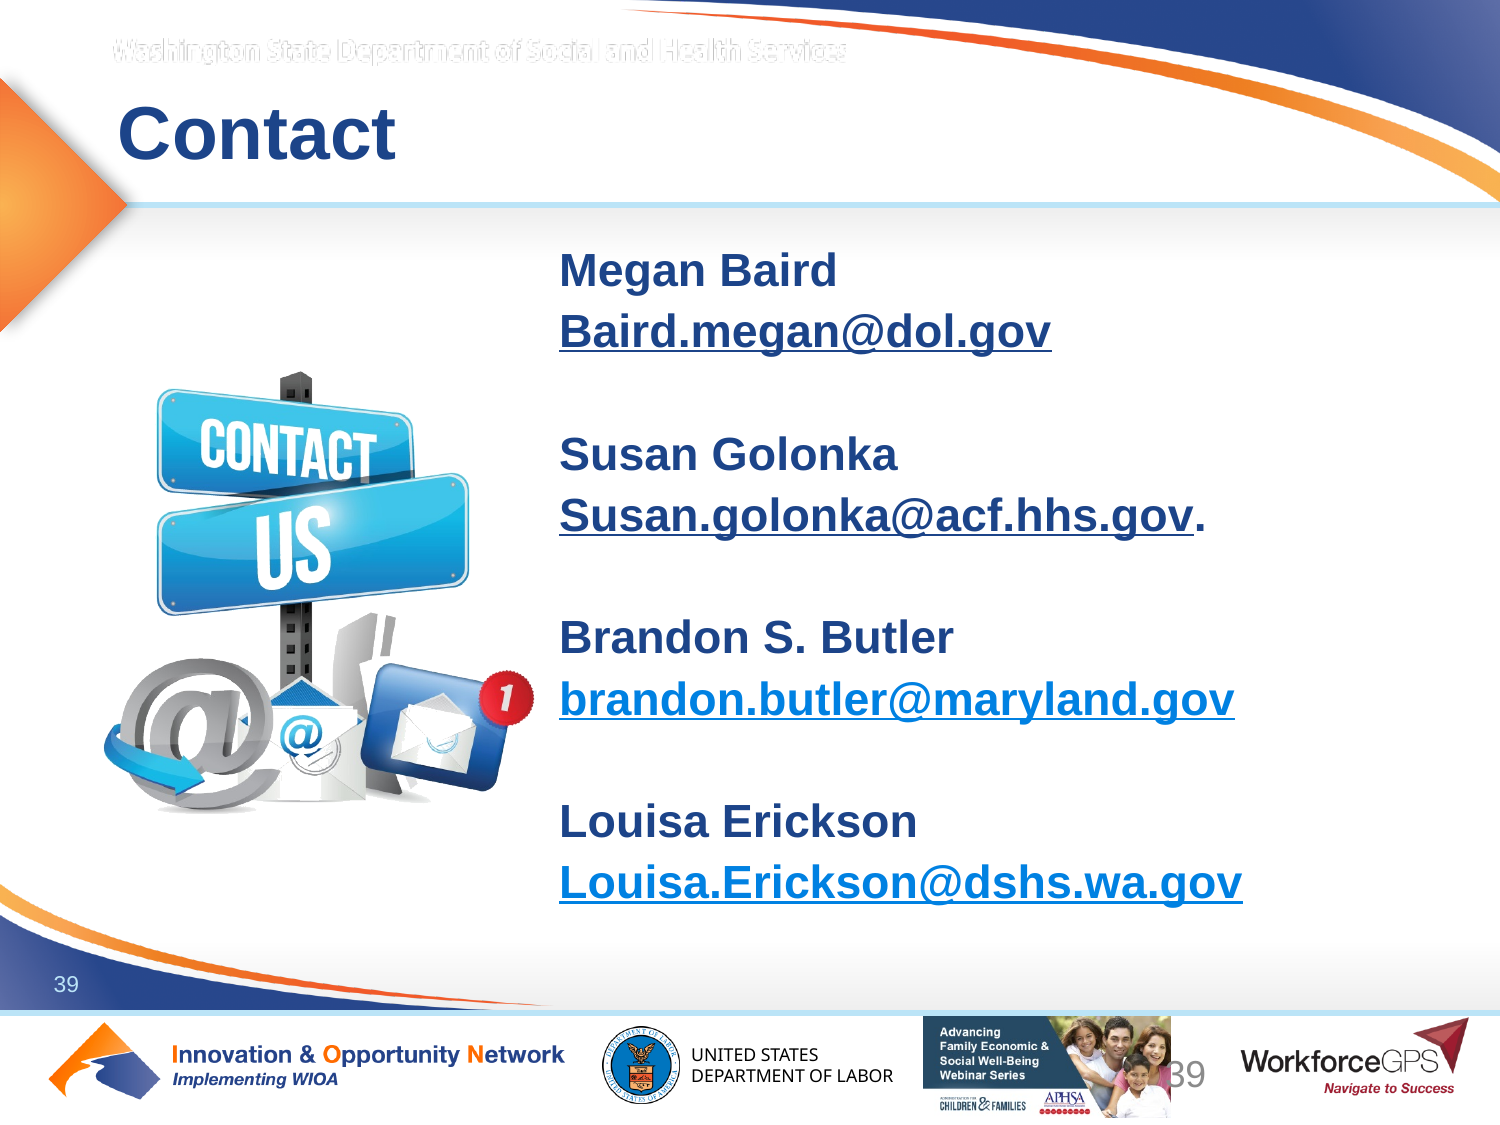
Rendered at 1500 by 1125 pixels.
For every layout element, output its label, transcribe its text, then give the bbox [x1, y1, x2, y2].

picture [23, 305, 544, 861]
picture [112, 0, 1500, 202]
picture [1238, 1016, 1471, 1042]
picture [602, 1026, 680, 1104]
picture [923, 1016, 1171, 1118]
picture [39, 1016, 576, 1107]
slide_number 39 [1149, 1042, 1500, 1103]
title [624, 267, 1275, 906]
picture [0, 882, 573, 1010]
list Megan Baird Baird.megan@dol.gov Susan Golonka Susan.golonka@acf.hhs.gov. Brandon S. Butler brandon.butler@maryland.gov Louisa Erickson Louisa.Erickson@dshs.wa.gov [544, 226, 1439, 983]
